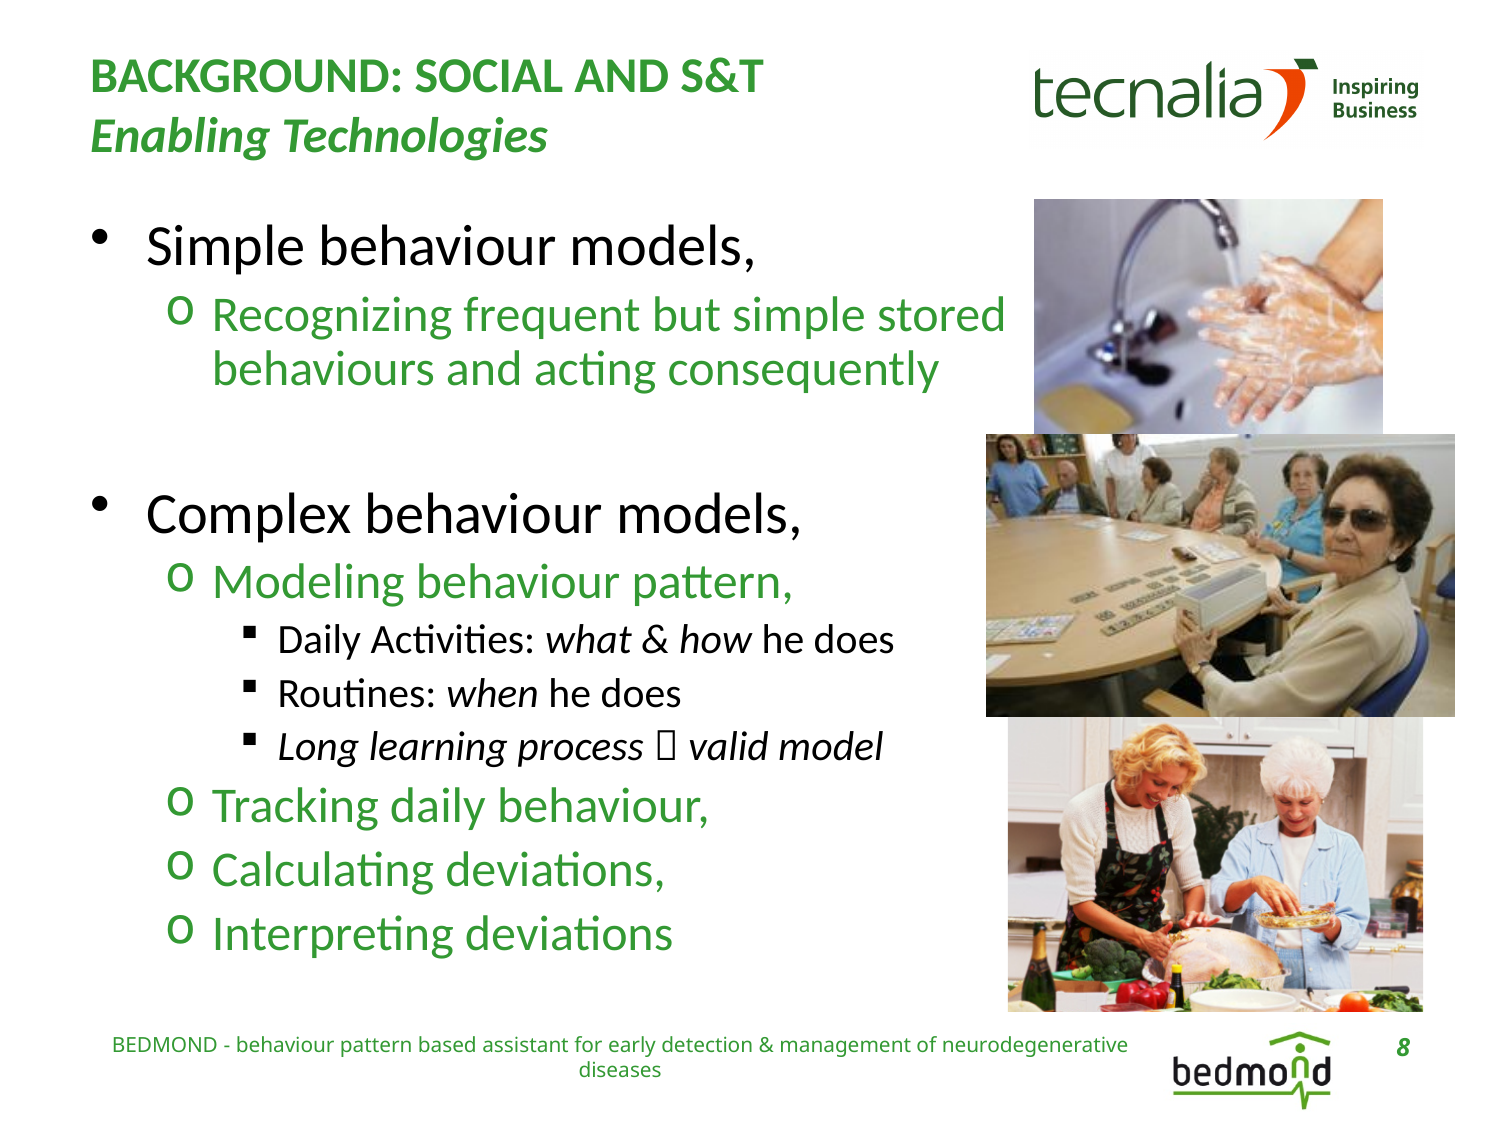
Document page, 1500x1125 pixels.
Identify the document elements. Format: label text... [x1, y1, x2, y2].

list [1034, 198, 1383, 433]
list Simple behaviour models, Recognizing frequent but simple stored behaviours and acting consequently Complex behaviour models, Modeling behaviour pattern, Daily Activities: what & how he does Routines: when he does Long learning process  valid model Tracking daily behaviour, Calculating deviations, Interpreting deviations [74, 207, 1029, 997]
footer BEDMOND - behaviour pattern based assistant for early detection & management of neurodegenerative diseases [76, 1024, 1164, 1103]
picture [985, 434, 1456, 1012]
slide_number 8 [1340, 1024, 1426, 1103]
picture [1163, 1023, 1341, 1118]
picture [1029, 50, 1424, 149]
title BACKGROUND: SOCIAL AND S&T Enabling Technologies [74, 44, 940, 162]
